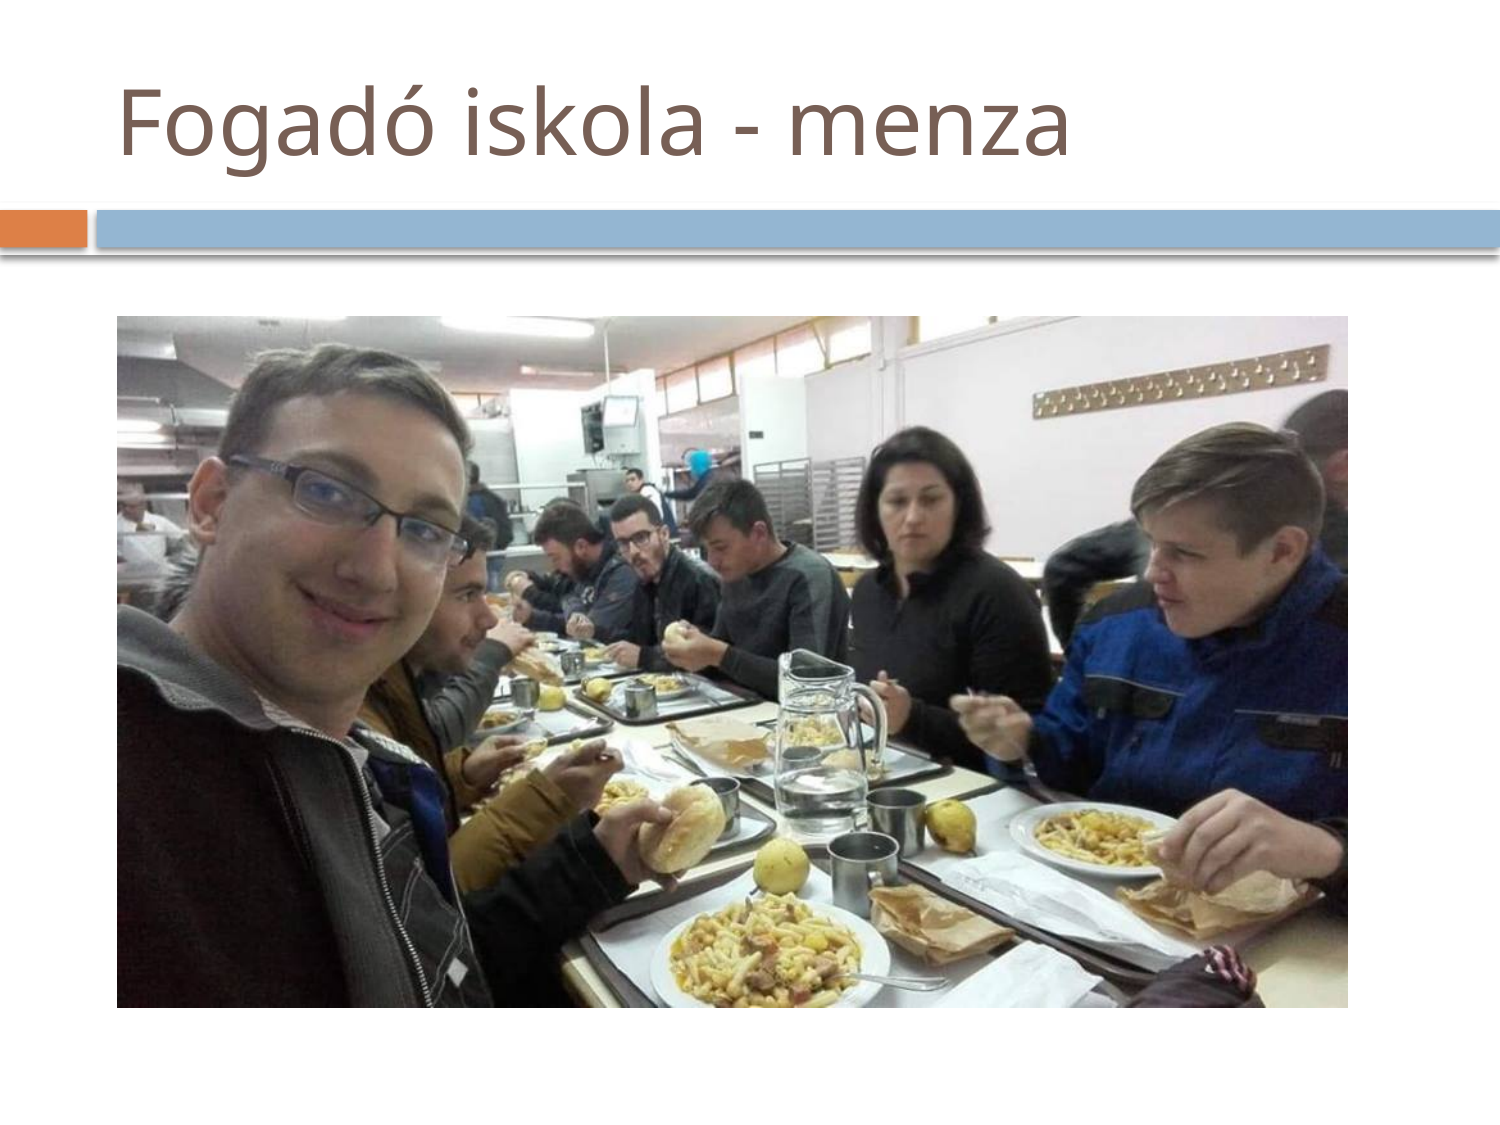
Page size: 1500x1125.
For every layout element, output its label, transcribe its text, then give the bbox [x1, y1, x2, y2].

title Fogadó iskola - menza [100, 37, 1438, 200]
picture [116, 316, 1348, 1008]
